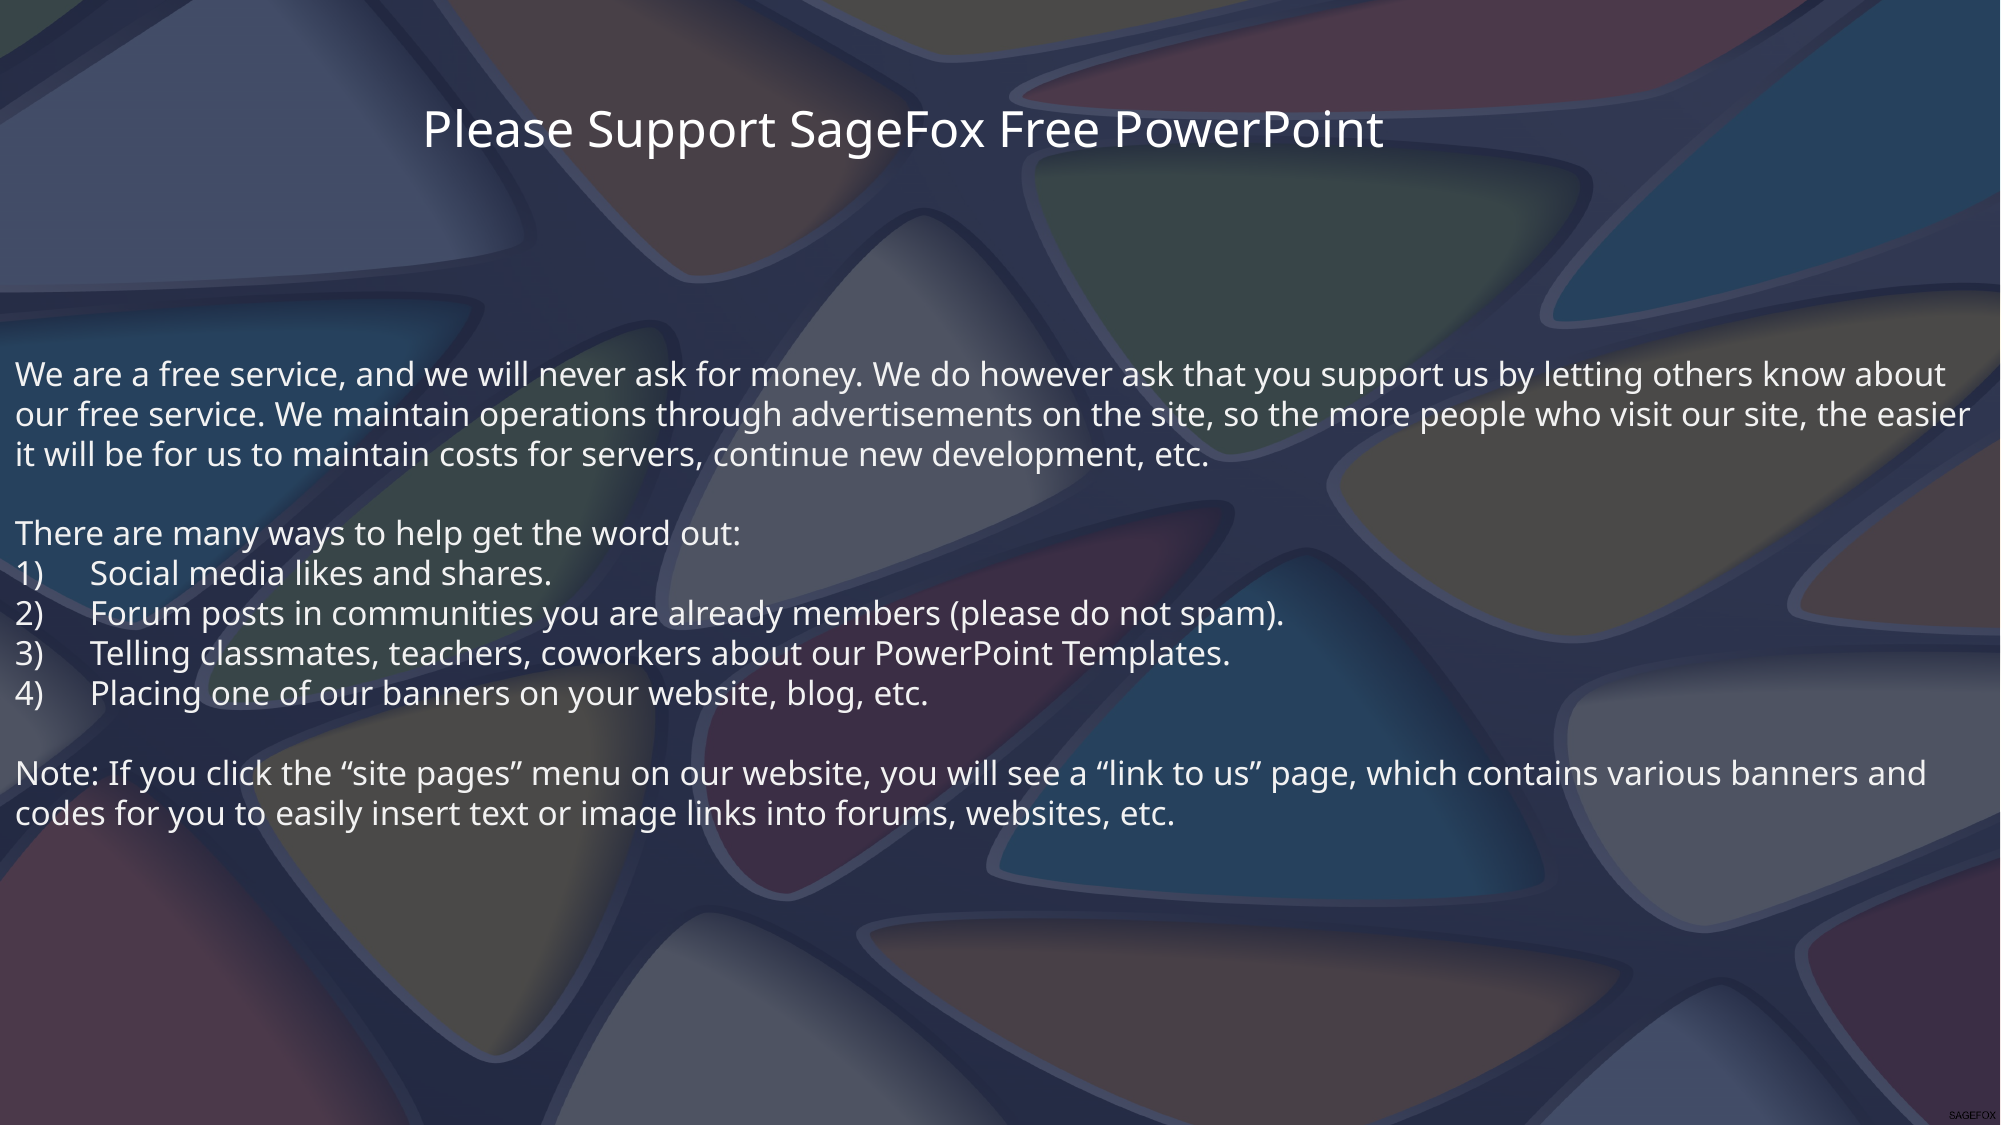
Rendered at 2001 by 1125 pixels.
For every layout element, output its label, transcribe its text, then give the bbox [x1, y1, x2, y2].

text_box We are a free service, and we will never ask for money. We do however ask that you support us by letting others know about our free service. We maintain operations through advertisements on the site, so the more people who visit our site, the easier it will be for us to maintain costs for servers, continue new development, etc. There are many ways to help get the word out: Social media likes and shares. Forum posts in communities you are already members (please do not spam). Telling classmates, teachers, coworkers about our PowerPoint Templates. Placing one of our banners on your website, blog, etc. Note: If you click the “site pages” menu on our website, you will see a “link to us” page, which contains various banners and codes for you to easily insert text or image links into forums, websites, etc. [0, 0, 2000, 1125]
title Please Support SageFox Free PowerPoint [363, 72, 1444, 190]
